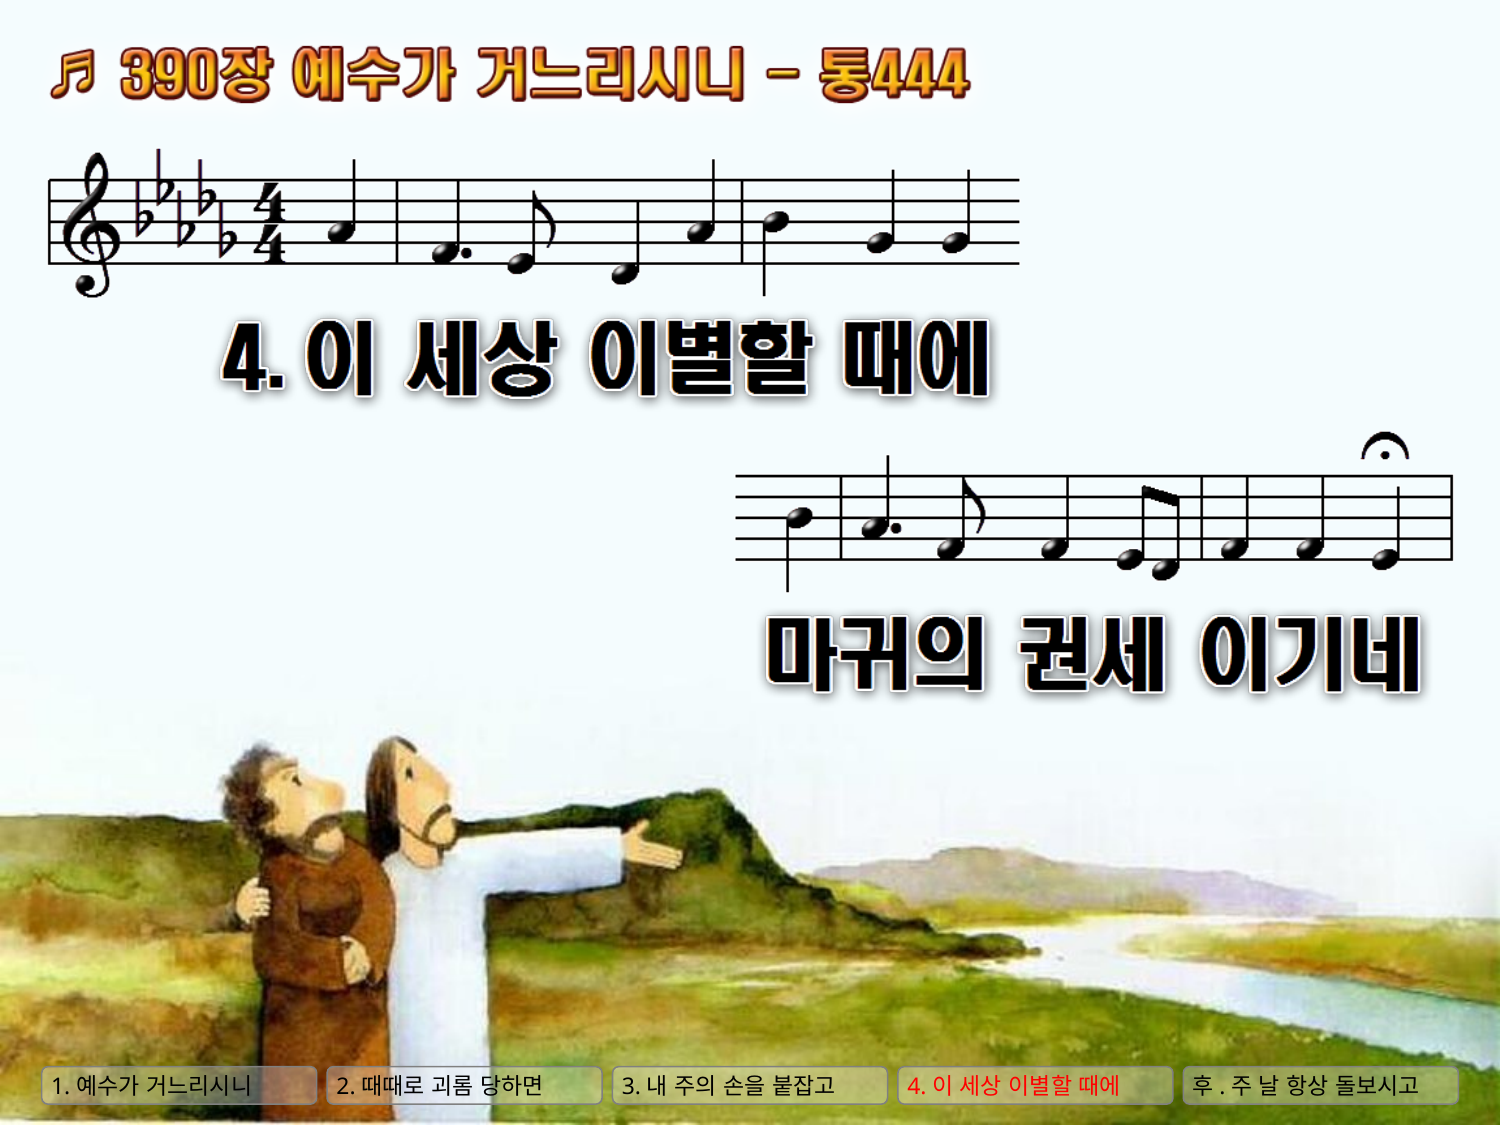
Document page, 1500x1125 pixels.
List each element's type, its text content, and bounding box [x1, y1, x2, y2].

picture [0, 0, 1500, 1125]
text_box 4.이 세상 이별할 때에 [897, 1066, 1173, 1105]
text_box 1.예수가 거느리시니 [41, 1066, 317, 1105]
text_box 2.때때로 괴롬 당하면 [327, 1066, 603, 1105]
text_box 3.내 주의 손을 붙잡고 [612, 1066, 888, 1105]
text_box 후.주 날 항상 돌보시고 [1183, 1066, 1459, 1105]
